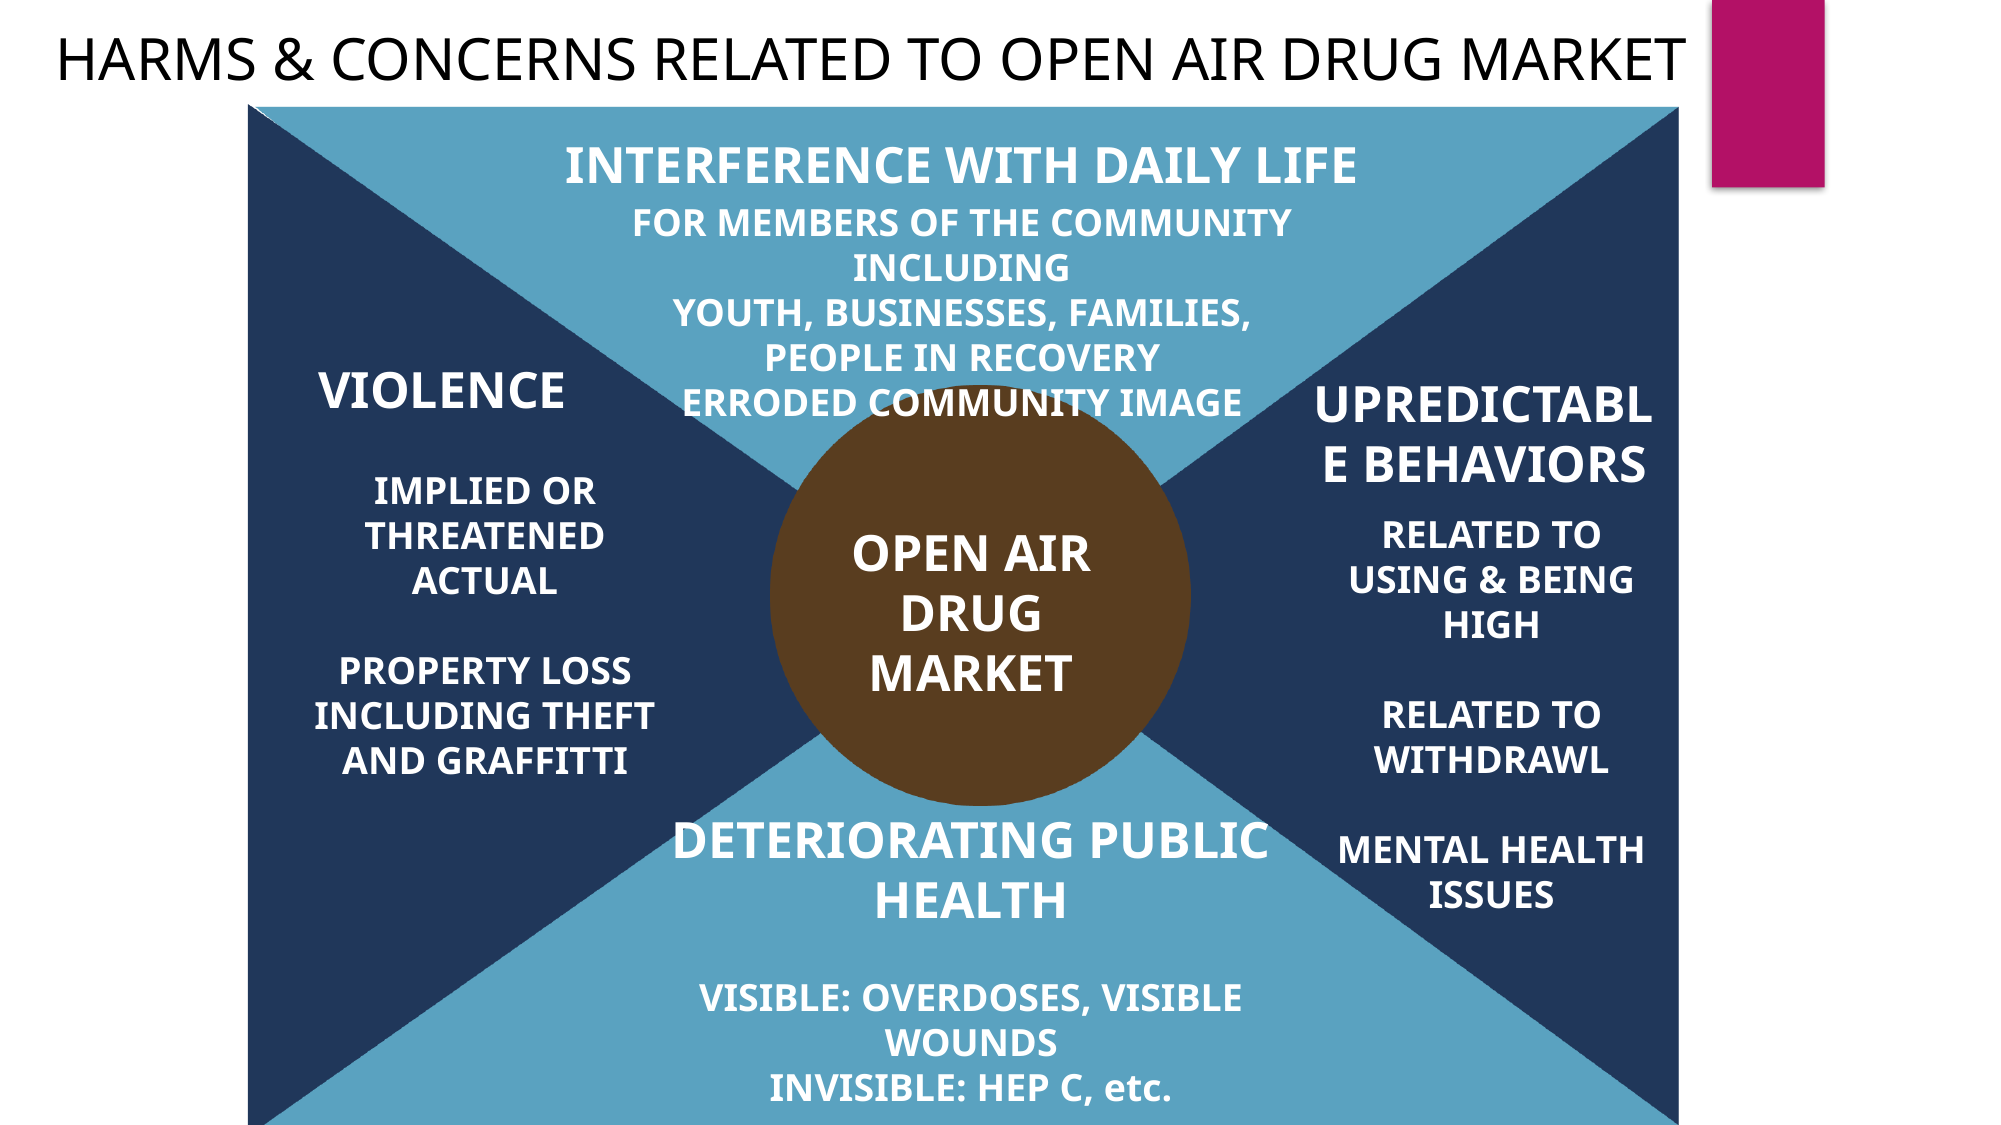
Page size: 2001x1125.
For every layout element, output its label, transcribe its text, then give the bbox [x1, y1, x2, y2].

picture [114, 0, 1812, 1125]
text_box HARMS & CONCERNS RELATED TO OPEN AIR DRUG MARKET [23, 14, 110, 100]
